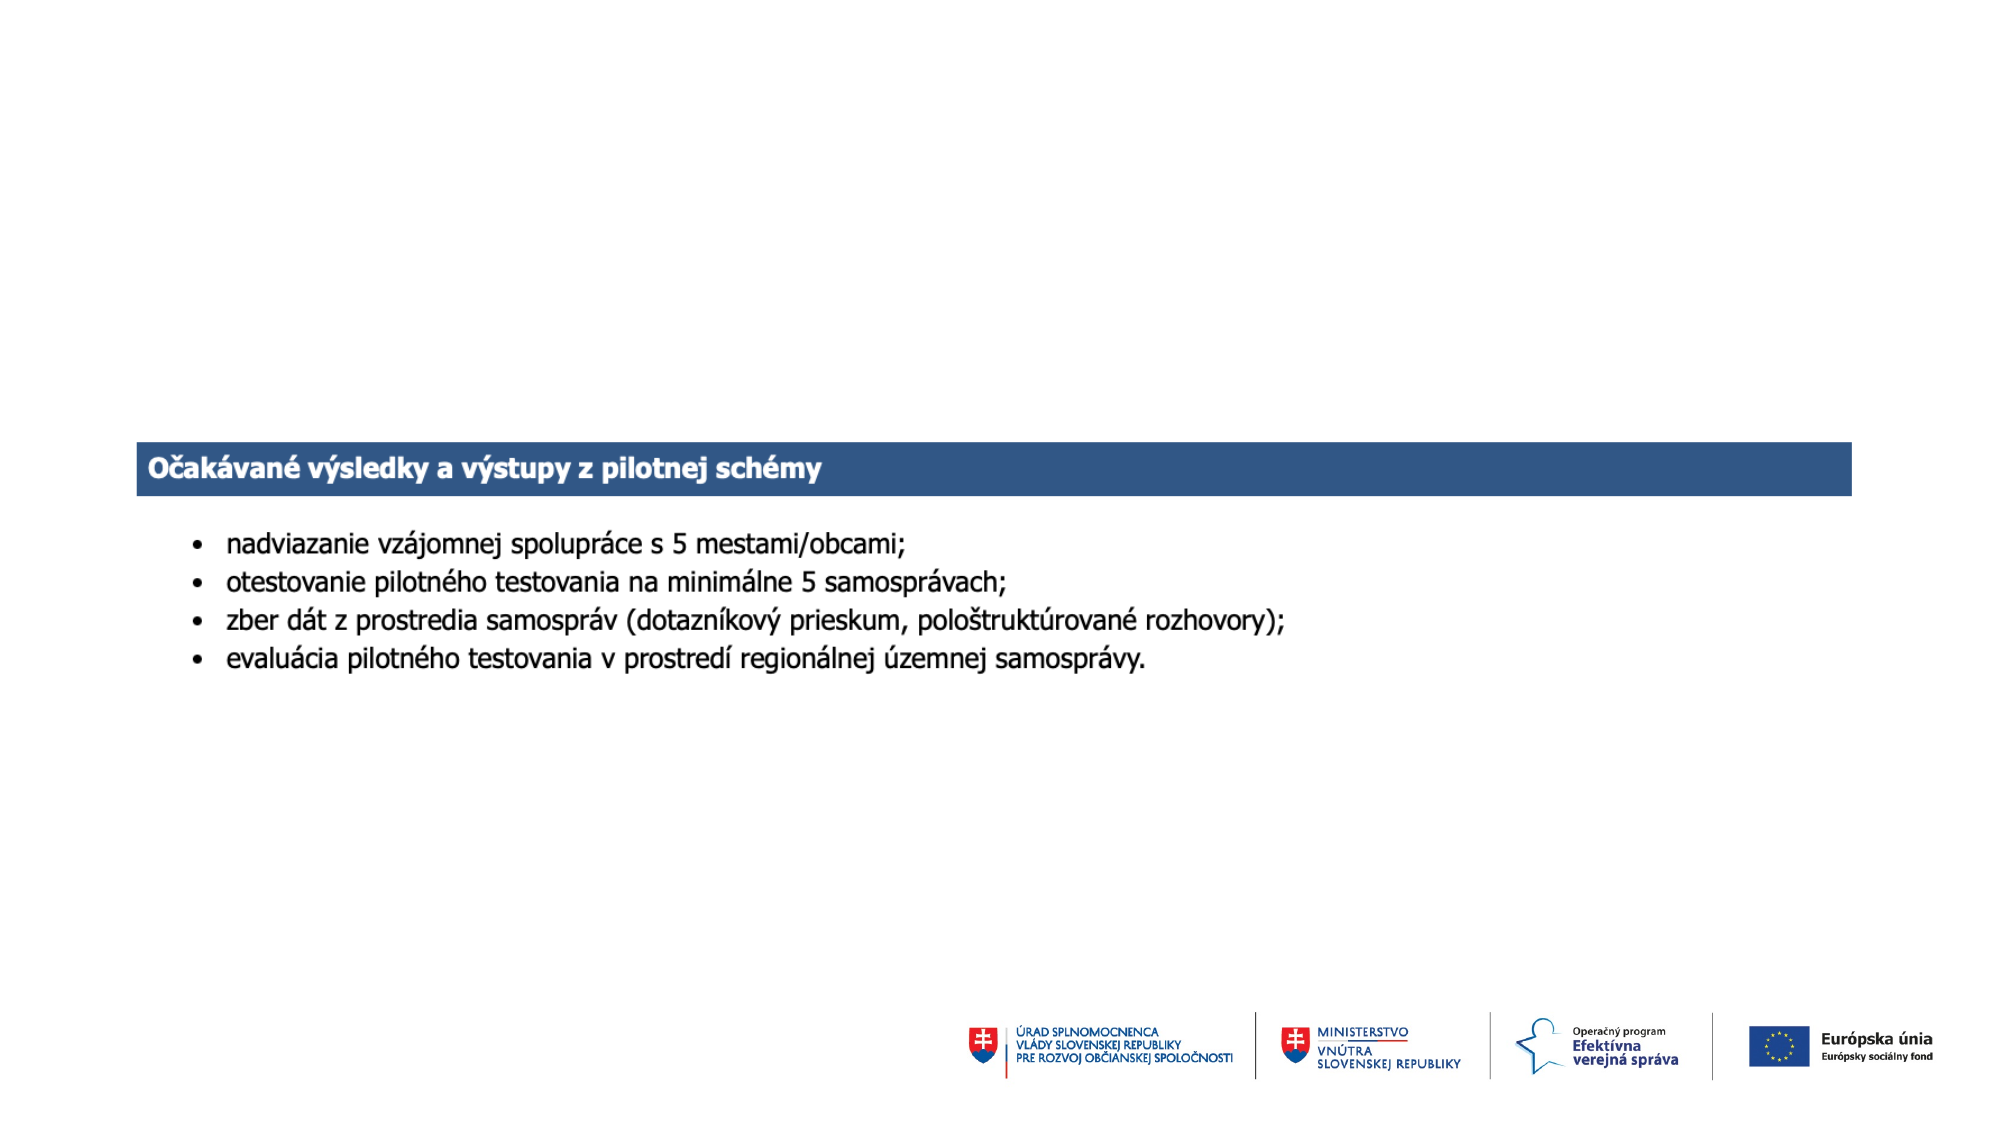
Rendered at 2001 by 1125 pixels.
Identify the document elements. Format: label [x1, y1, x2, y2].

picture [111, 422, 1889, 703]
picture [948, 1001, 1961, 1089]
